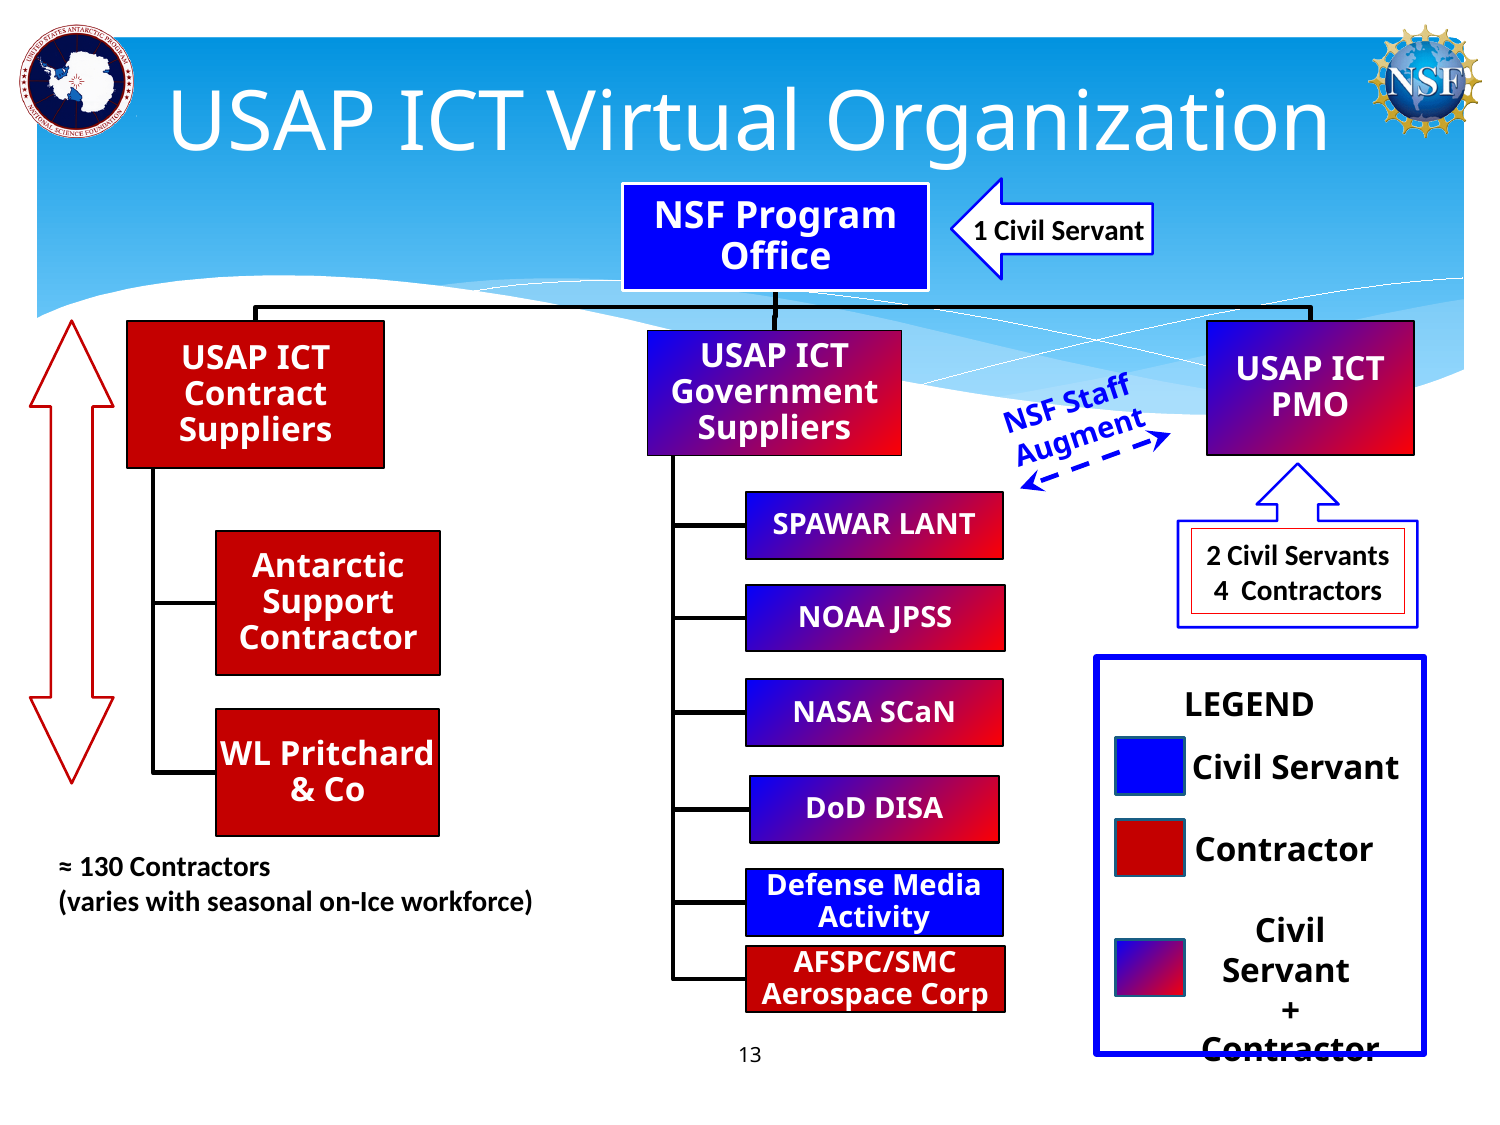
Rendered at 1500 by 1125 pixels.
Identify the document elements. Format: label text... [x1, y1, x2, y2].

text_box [125, 183, 1444, 1013]
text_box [1177, 463, 1418, 628]
title USAP ICT Virtual Organization [75, 55, 1425, 180]
picture [16, 24, 137, 138]
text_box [1019, 433, 1172, 489]
text_box [1095, 1023, 1425, 1055]
slide_number 13 [654, 1025, 846, 1086]
text_box [28, 319, 115, 785]
picture [1415, 42, 1421, 50]
picture [1368, 24, 1482, 138]
text_box ≈ 130 Contractors (varies with seasonal on-Ice workforce) [43, 839, 120, 925]
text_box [950, 178, 1161, 280]
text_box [1115, 675, 1404, 1039]
